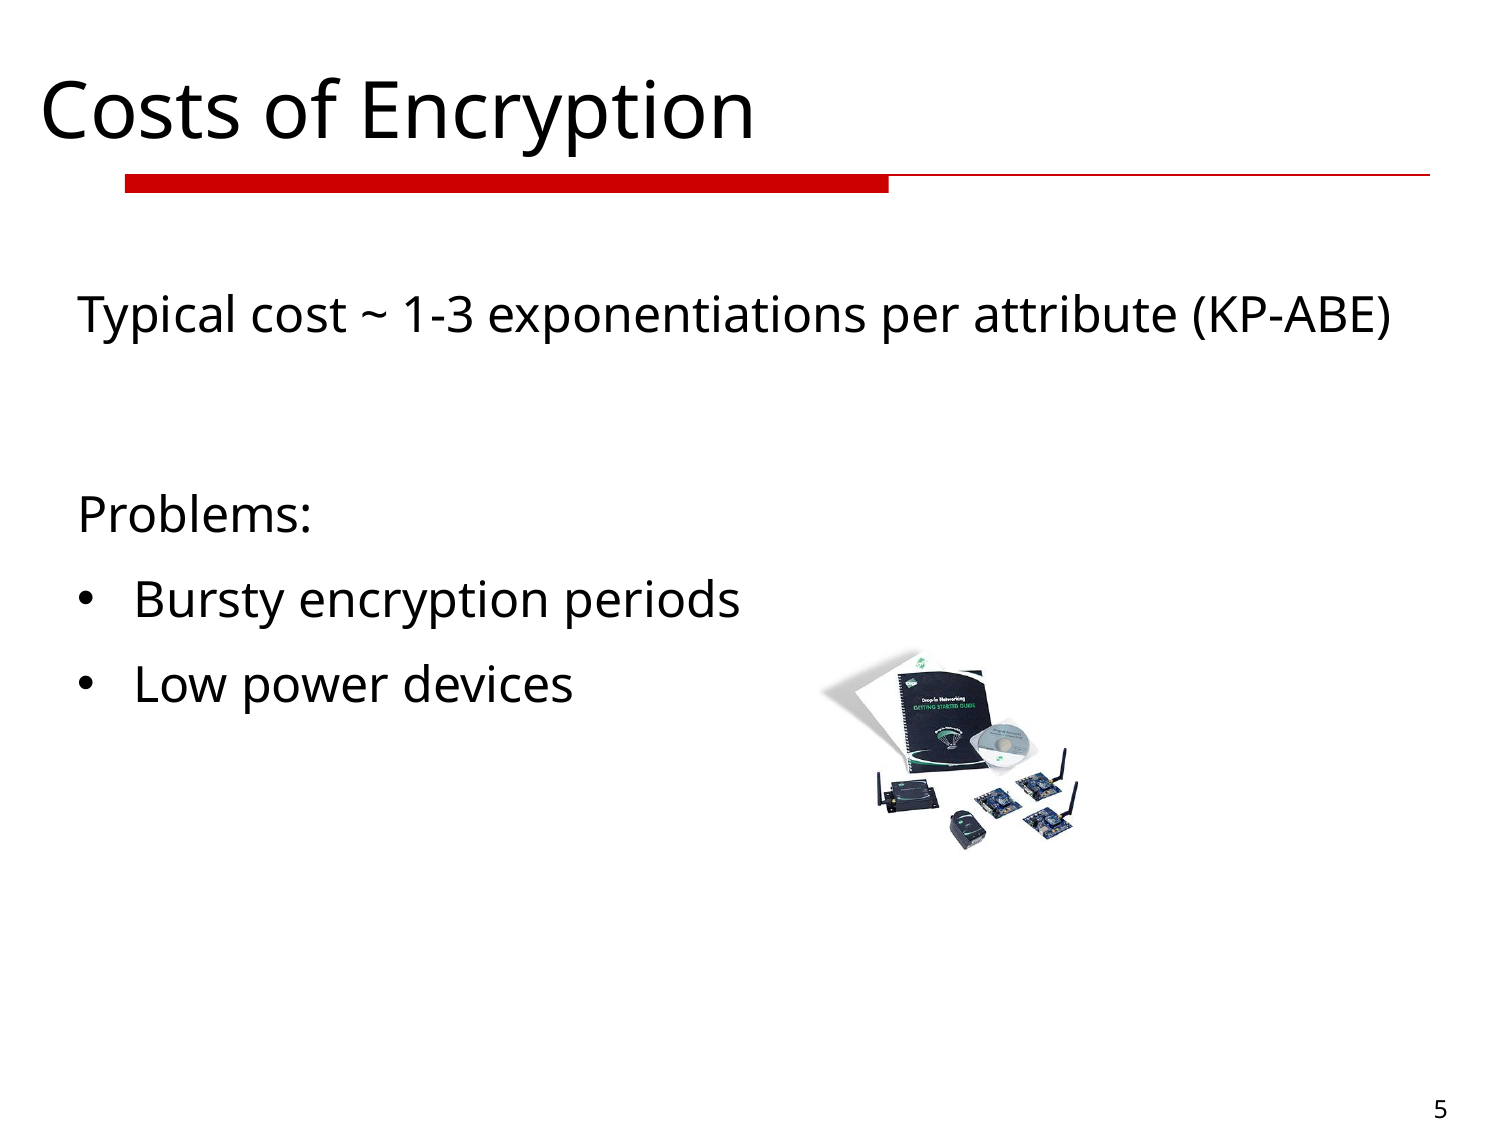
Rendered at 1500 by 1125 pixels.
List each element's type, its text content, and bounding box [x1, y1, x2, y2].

text_box Problems: Bursty encryption periods Low power devices [62, 474, 813, 720]
title Costs of Encryption [24, 24, 1500, 162]
picture [812, 612, 1084, 884]
text_box 5 [1137, 1085, 1463, 1125]
text_box Typical cost ~ 1-3 exponentiations per attribute (KP-ABE) [62, 274, 1500, 350]
